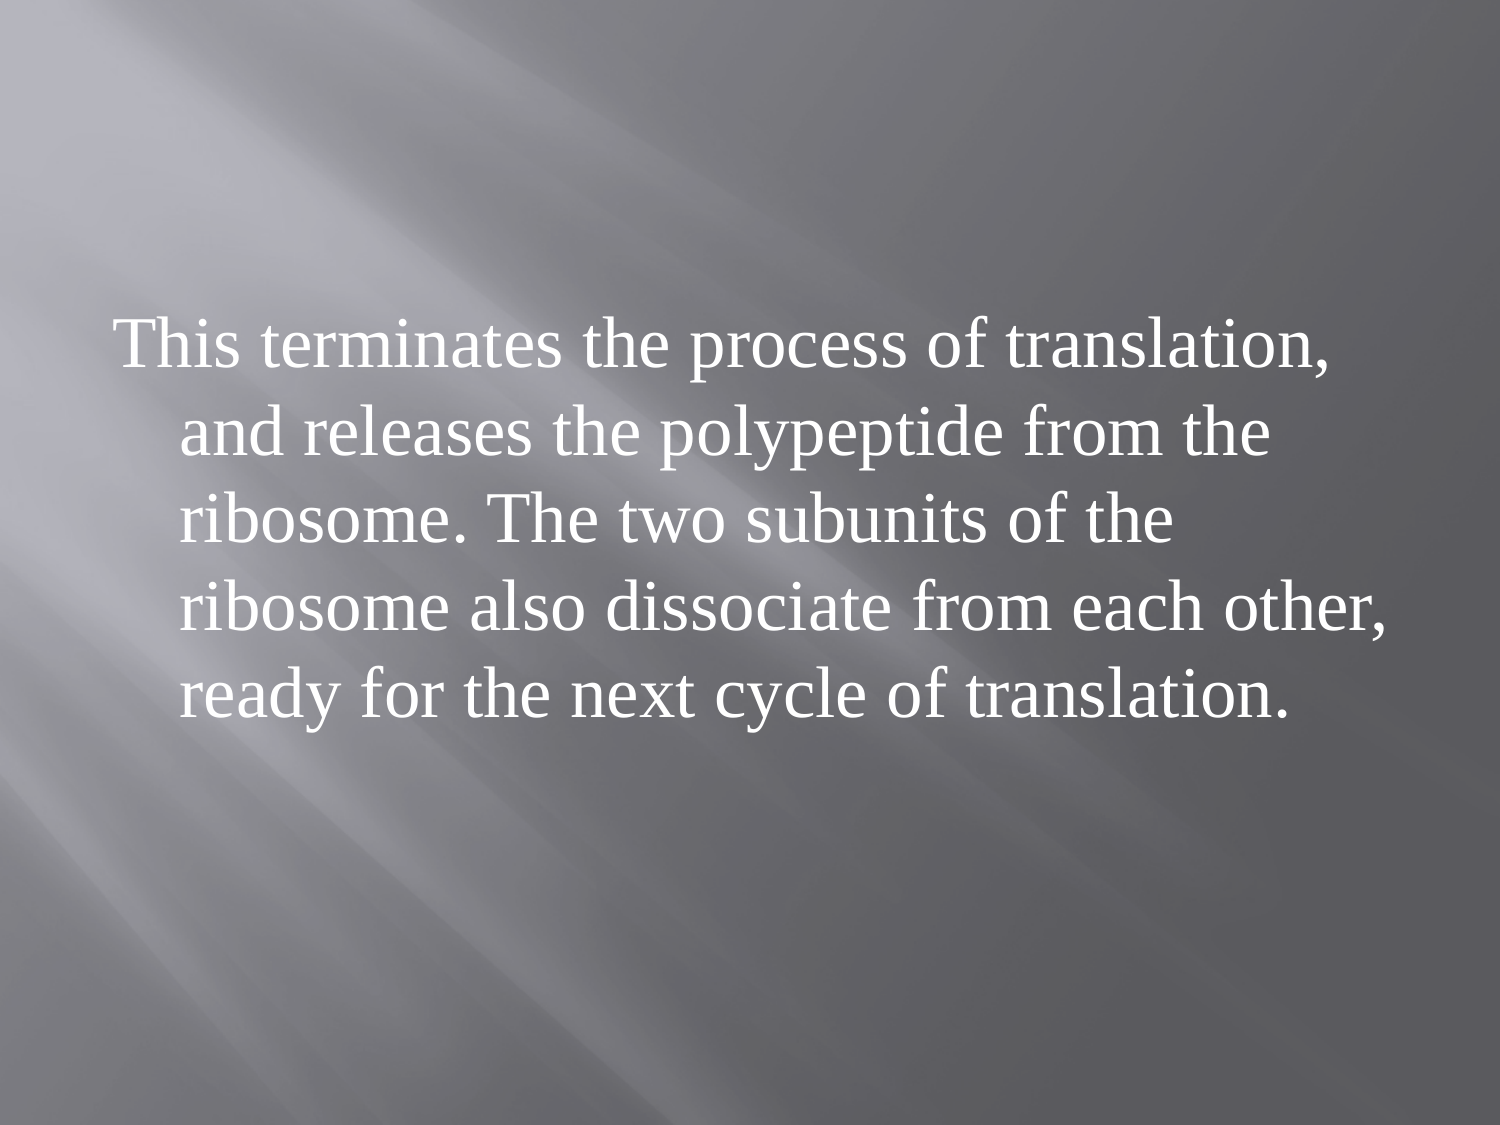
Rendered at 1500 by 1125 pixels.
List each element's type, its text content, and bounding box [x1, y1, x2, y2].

list This terminates the process of translation, and releases the polypeptide from the ribosome. The two subunits of the ribosome also dissociate from each other, ready for the next cycle of translation. [75, 287, 1425, 1005]
